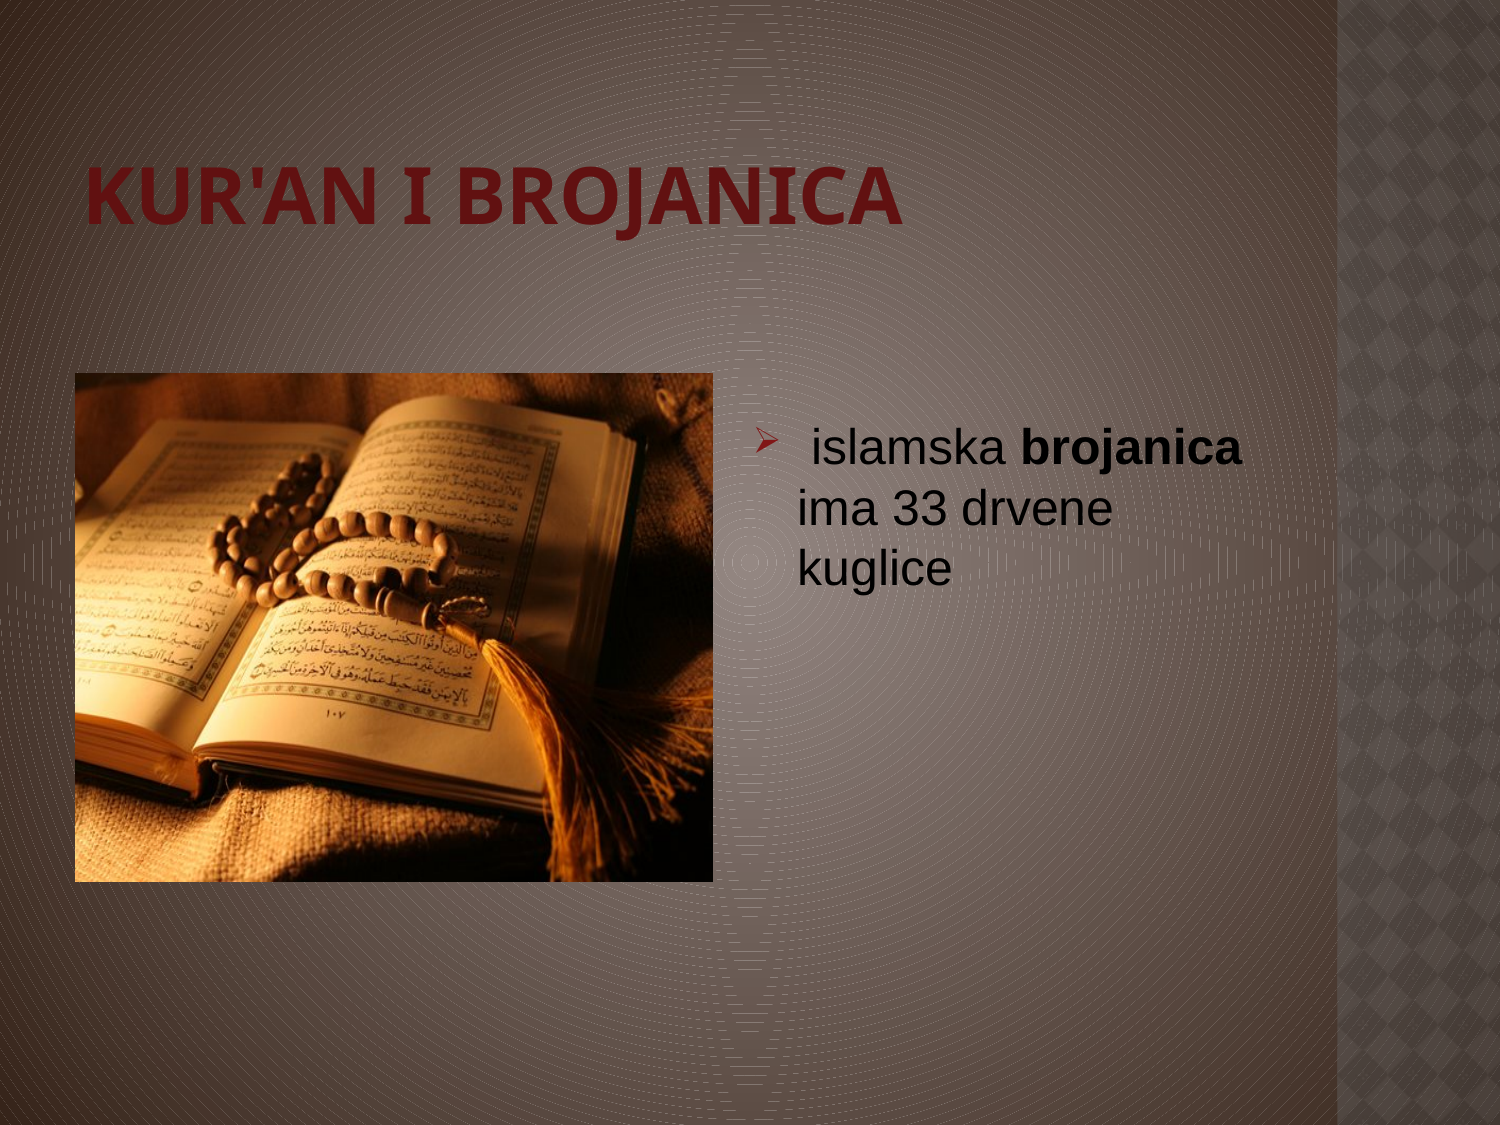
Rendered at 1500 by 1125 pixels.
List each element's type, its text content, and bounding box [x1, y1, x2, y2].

picture [74, 373, 714, 882]
list islamska brojanica ima 33 drvene kuglice [738, 262, 1263, 1005]
title kur'an i brojanica [75, 52, 1263, 240]
